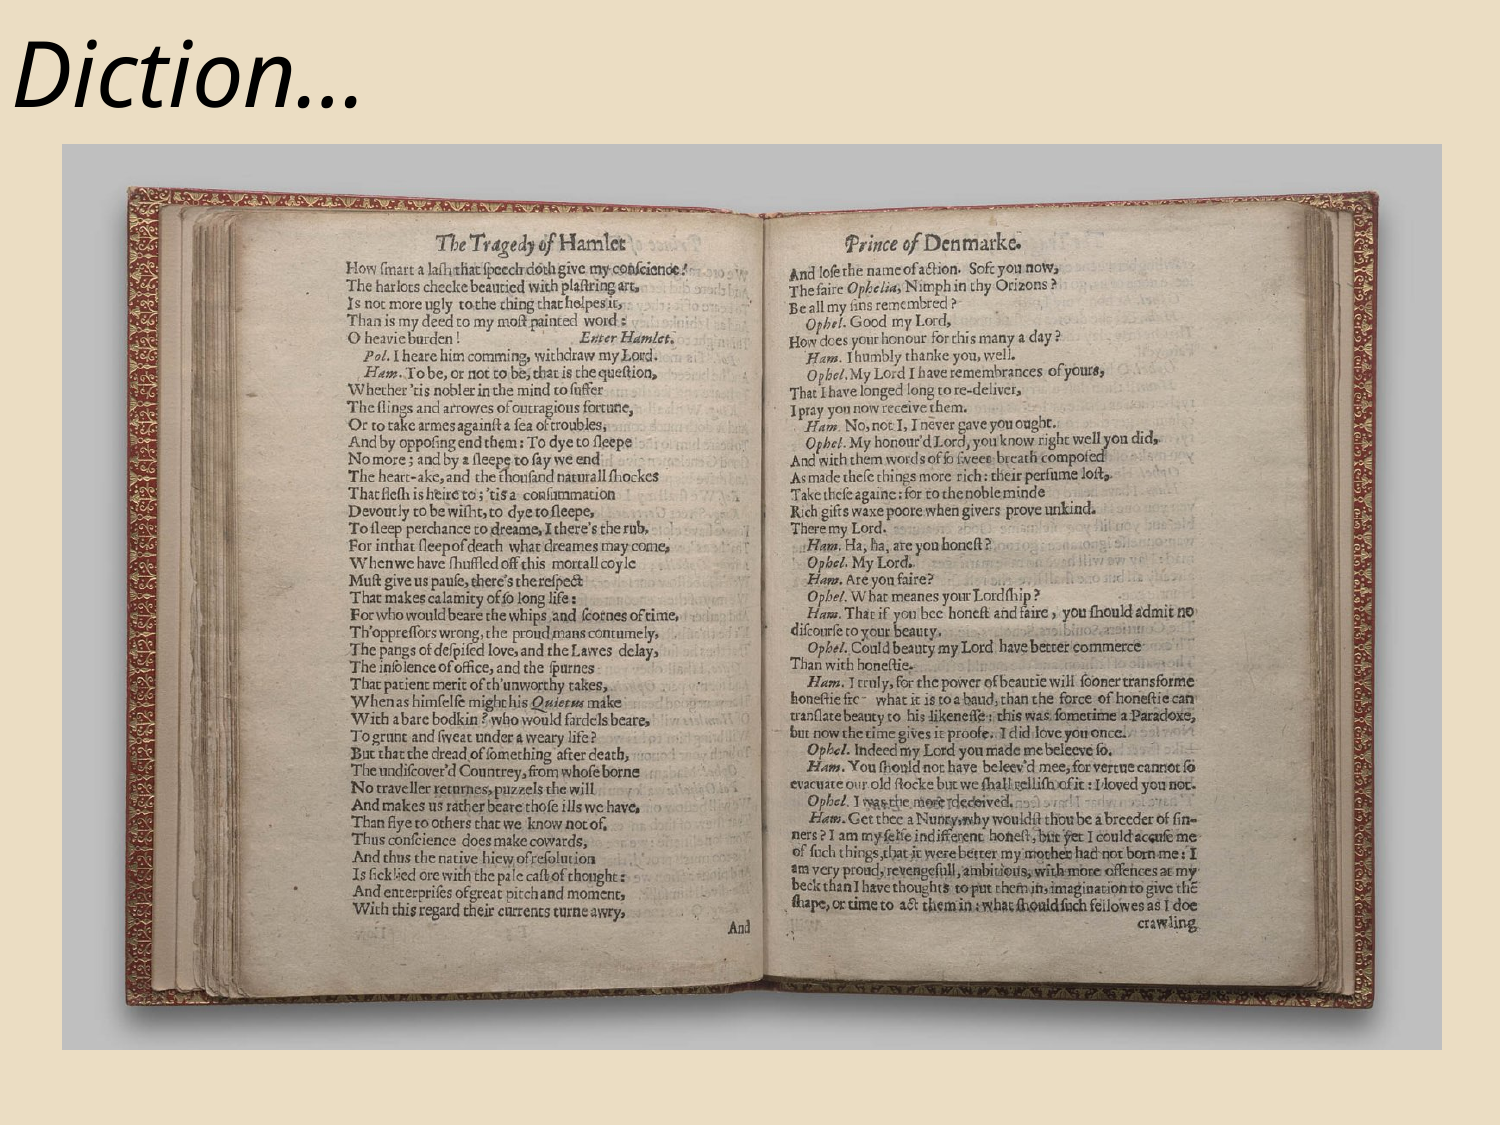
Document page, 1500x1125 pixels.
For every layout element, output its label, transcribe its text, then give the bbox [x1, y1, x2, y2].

picture [62, 144, 1442, 1051]
text_box Diction… [0, 8, 1472, 134]
